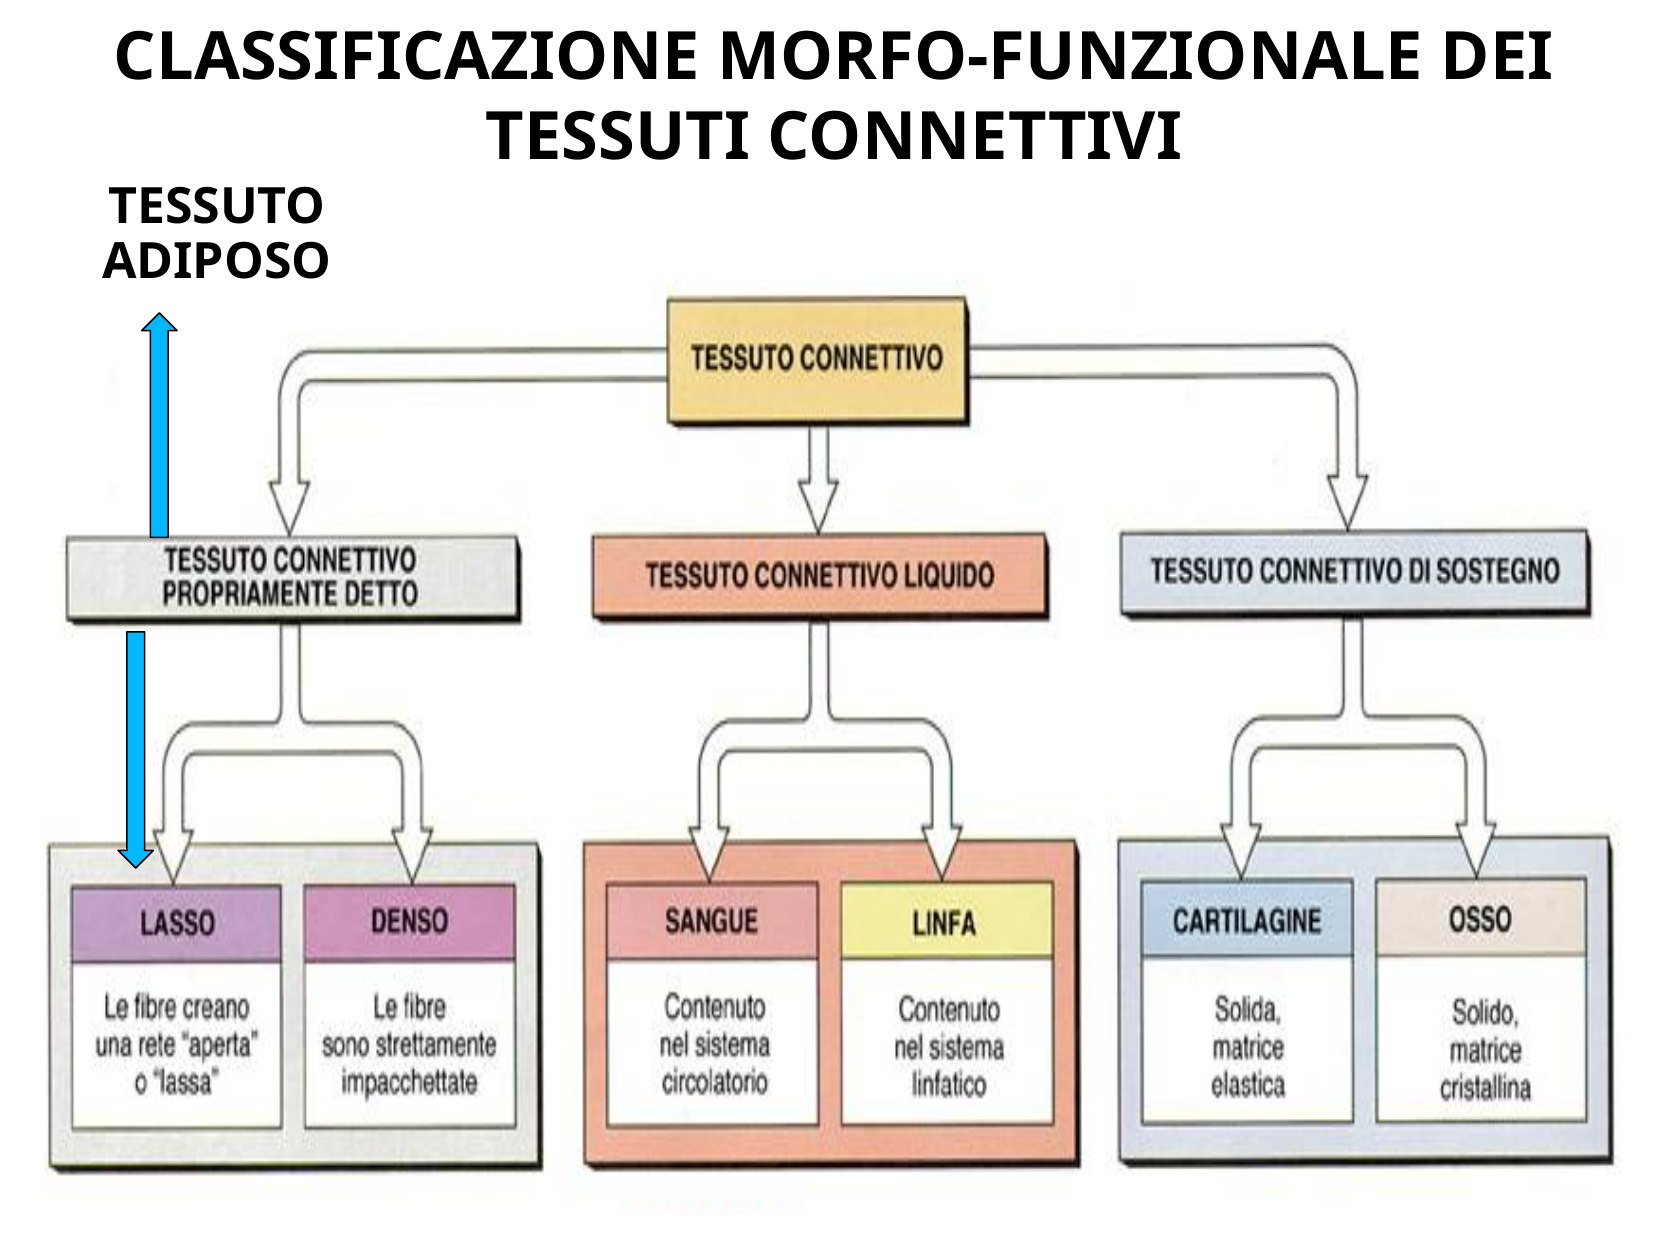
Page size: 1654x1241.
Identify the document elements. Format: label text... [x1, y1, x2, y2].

title CLASSIFICAZIONE MORFO-FUNZIONALE DEI TESSUTI CONNETTIVI [32, 64, 1637, 199]
text_box TESSUTO ADIPOSO [32, 171, 402, 230]
picture [15, 230, 1654, 1214]
